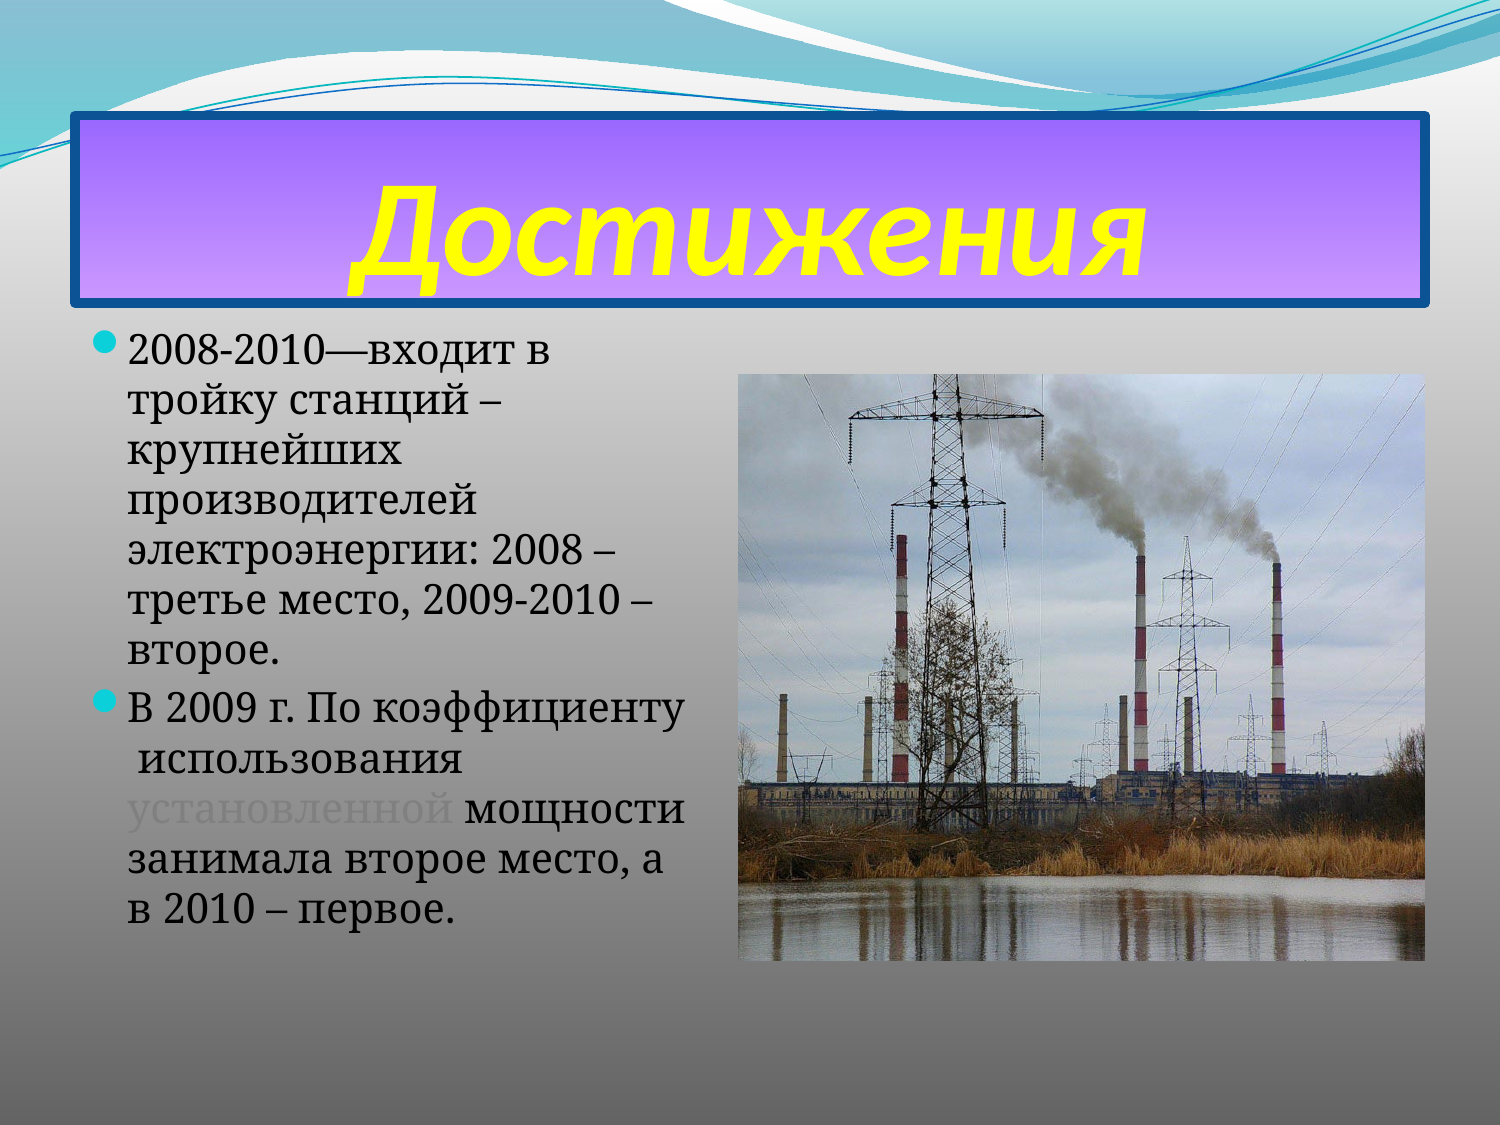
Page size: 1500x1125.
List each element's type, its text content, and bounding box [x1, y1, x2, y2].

list 2008-2010—входит в тройку станций – крупнейших производителей электроэнергии: 2008 – третье место, 2009-2010 – второе. В 2009 г. По коэффициенту использования установленной мощности занимала второе место, а в 2010 – первое. [75, 314, 704, 1043]
title Достижения [75, 115, 1425, 303]
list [737, 374, 1426, 962]
